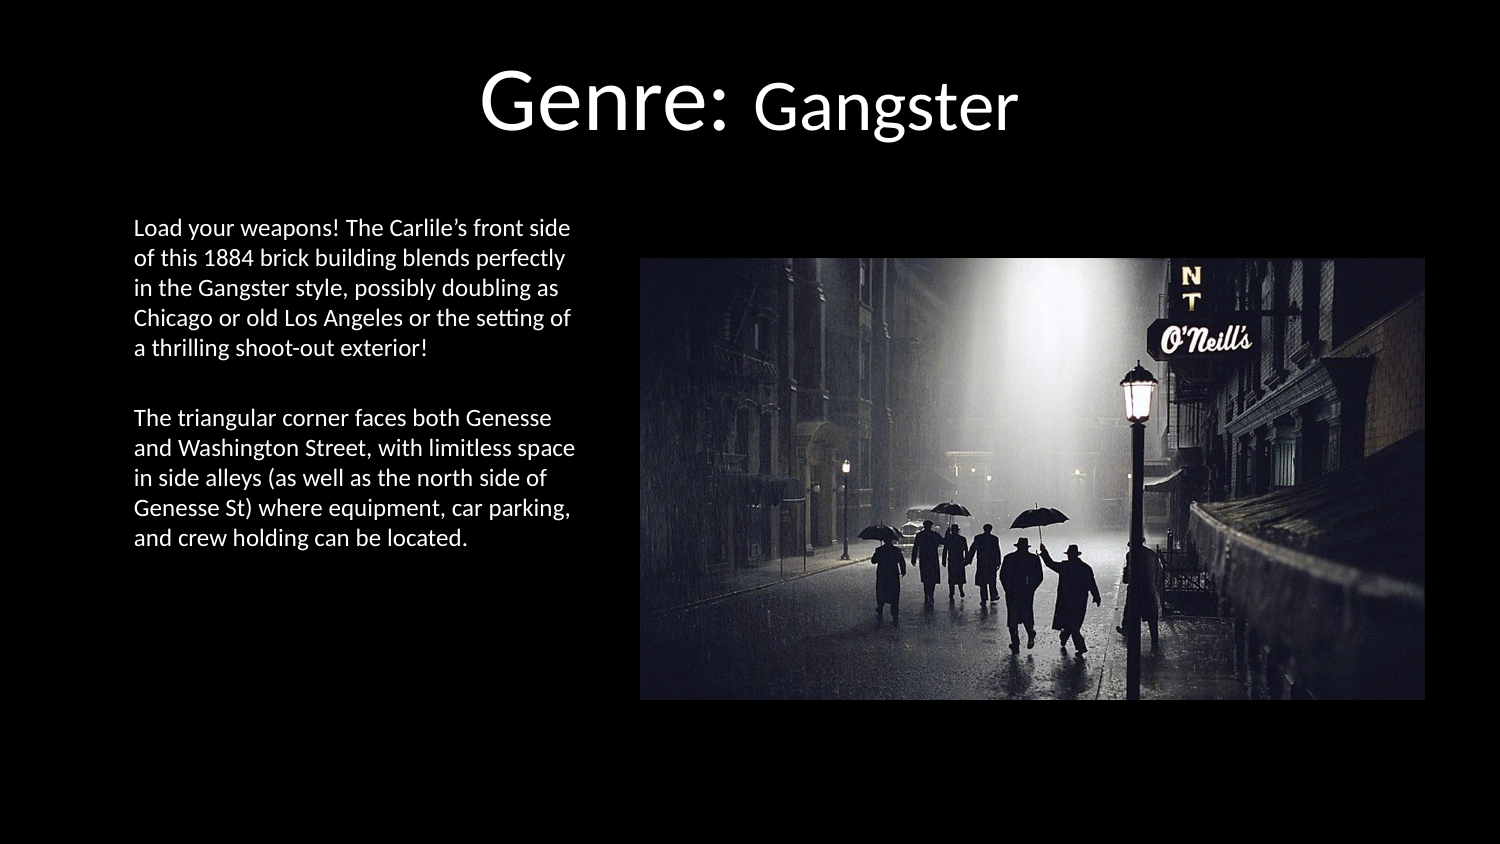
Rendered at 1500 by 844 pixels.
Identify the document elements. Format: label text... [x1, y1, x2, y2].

title Genre: Gangster [75, 22, 1425, 164]
list Load your weapons! The Carlile’s front side of this 1884 brick building blends perfectly in the Gangster style, possibly doubling as Chicago or old Los Angeles or the setting of a thrilling shoot-out exterior! The triangular corner faces both Genesse and Washington Street, with limitless space in side alleys (as well as the north side of Genesse St) where equipment, car parking, and crew holding can be located. [43, 196, 603, 808]
picture [640, 258, 1426, 701]
